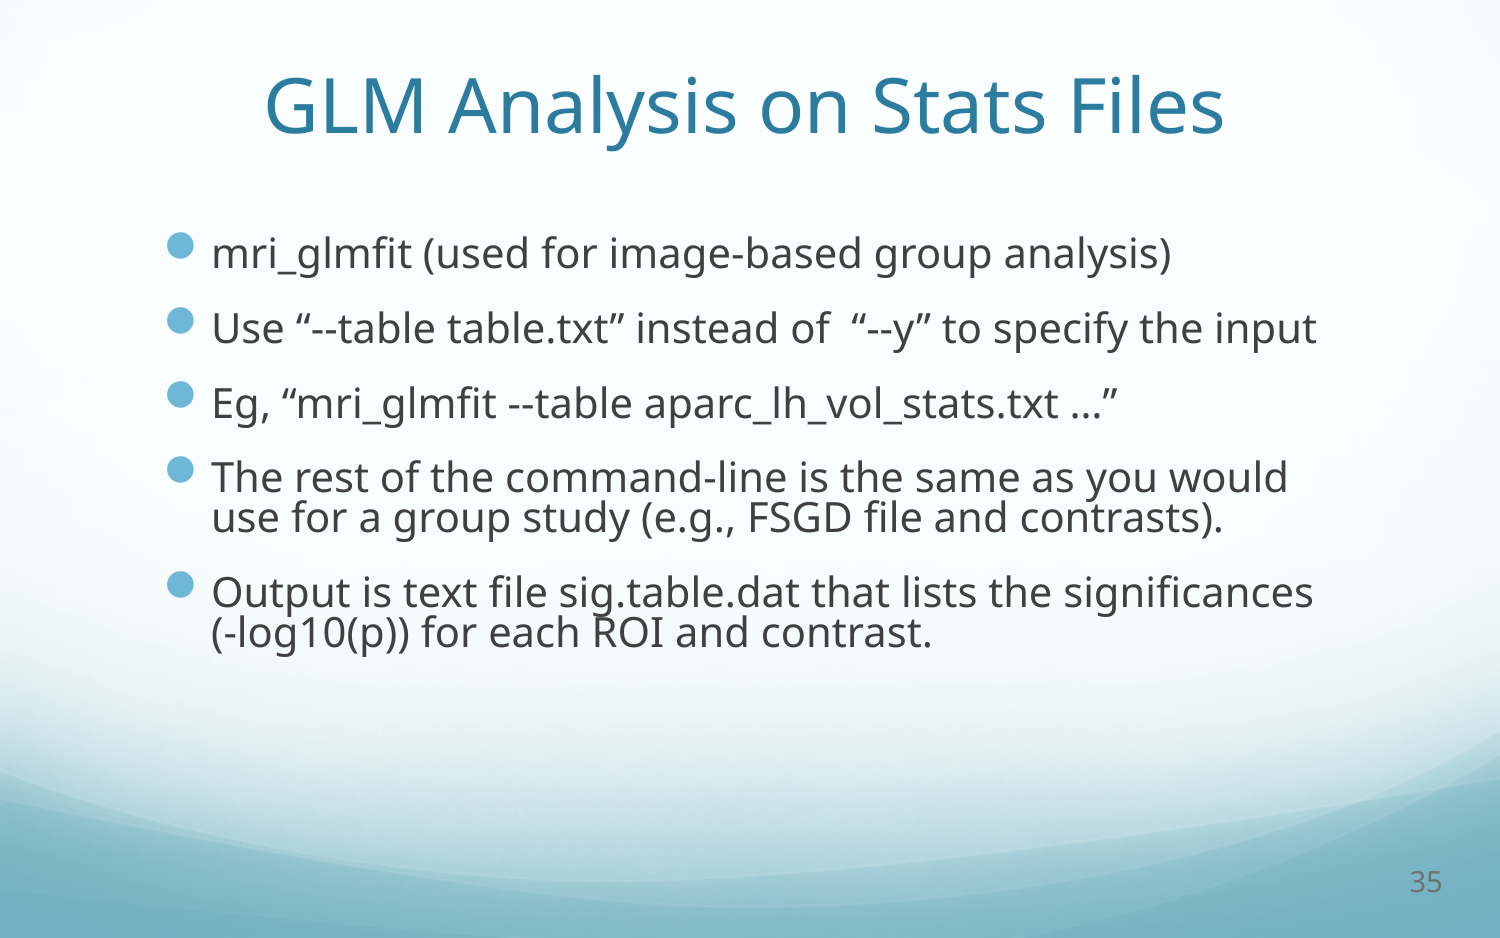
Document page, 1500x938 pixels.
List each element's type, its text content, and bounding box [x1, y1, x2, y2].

list mri_glmfit (used for image-based group analysis) Use “--table table.txt” instead of “--y” to specify the input Eg, “mri_glmfit --table aparc_lh_vol_stats.txt …” The rest of the command-line is the same as you would use for a group study (e.g., FSGD file and contrasts). Output is text file sig.table.dat that lists the significances (-log10(p)) for each ROI and contrast. [148, 229, 1375, 858]
title GLM Analysis on Stats Files [125, 0, 1365, 157]
slide_number 35 [1295, 857, 1459, 908]
